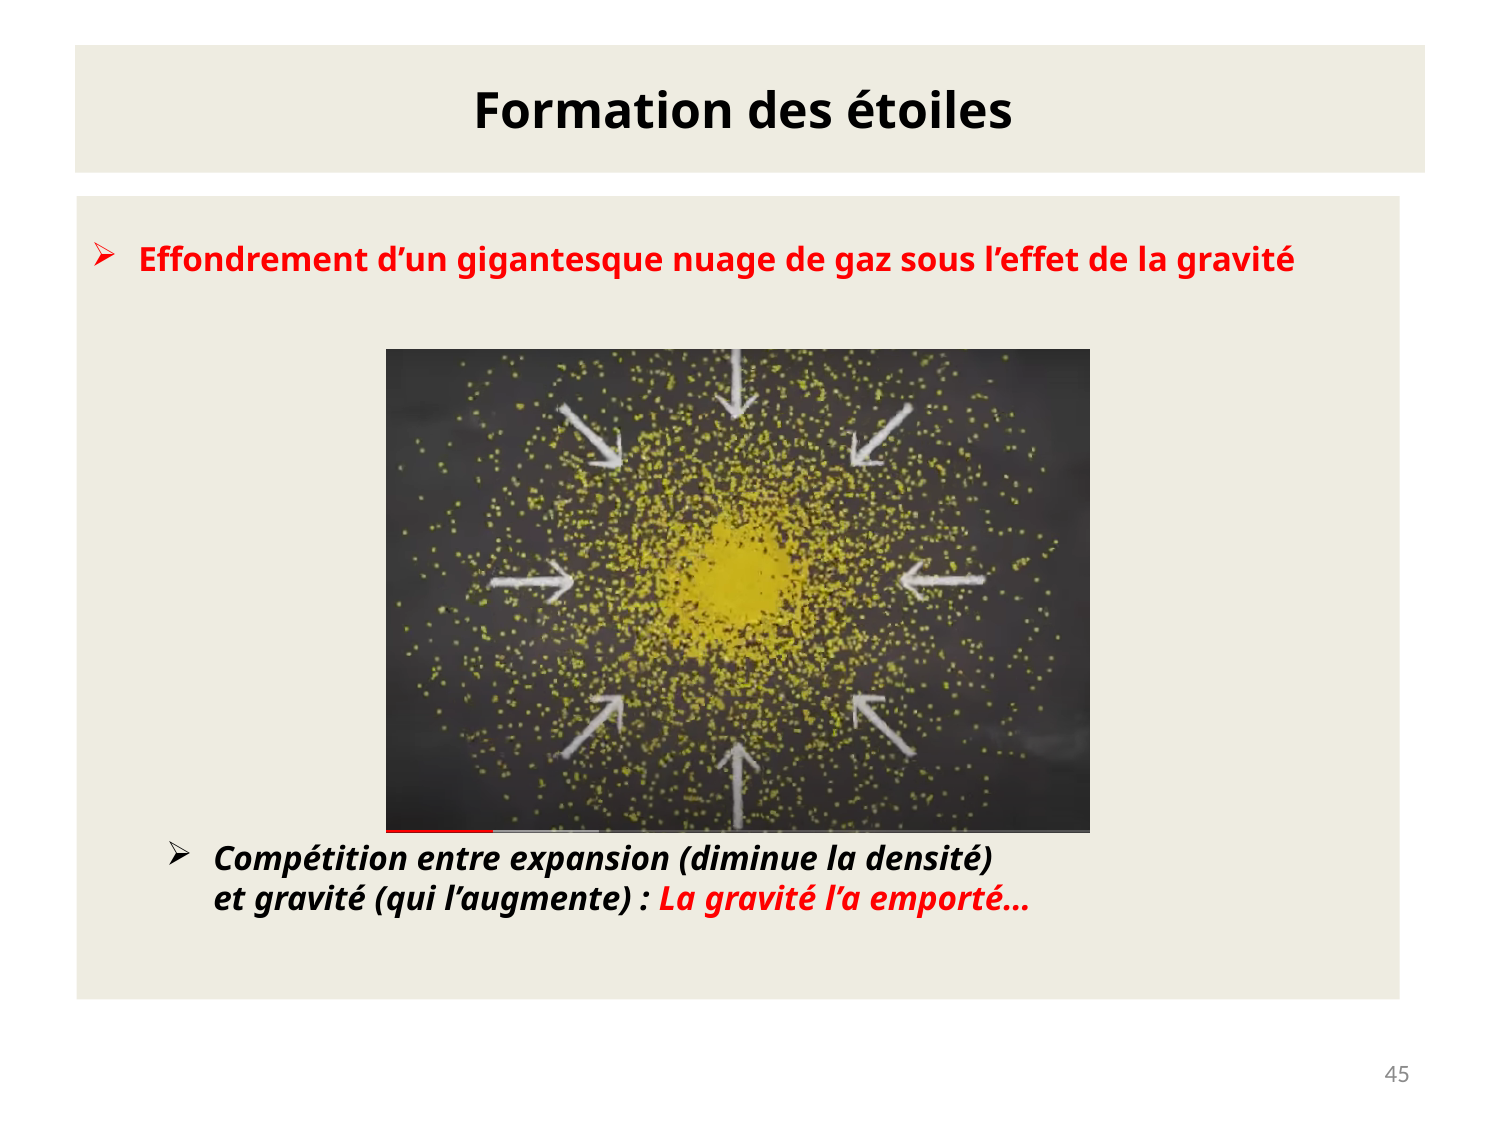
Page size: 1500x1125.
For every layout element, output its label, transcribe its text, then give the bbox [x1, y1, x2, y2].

text_box Effondrement d’un gigantesque nuage de gaz sous l’effet de la gravité Compétition entre expansion (diminue la densité) et gravité (qui l’augmente) : La gravité l’a emporté… [76, 196, 1400, 1000]
slide_number 45 [1074, 1042, 1425, 1103]
picture [386, 349, 1091, 833]
title Formation des étoiles [75, 45, 1425, 173]
